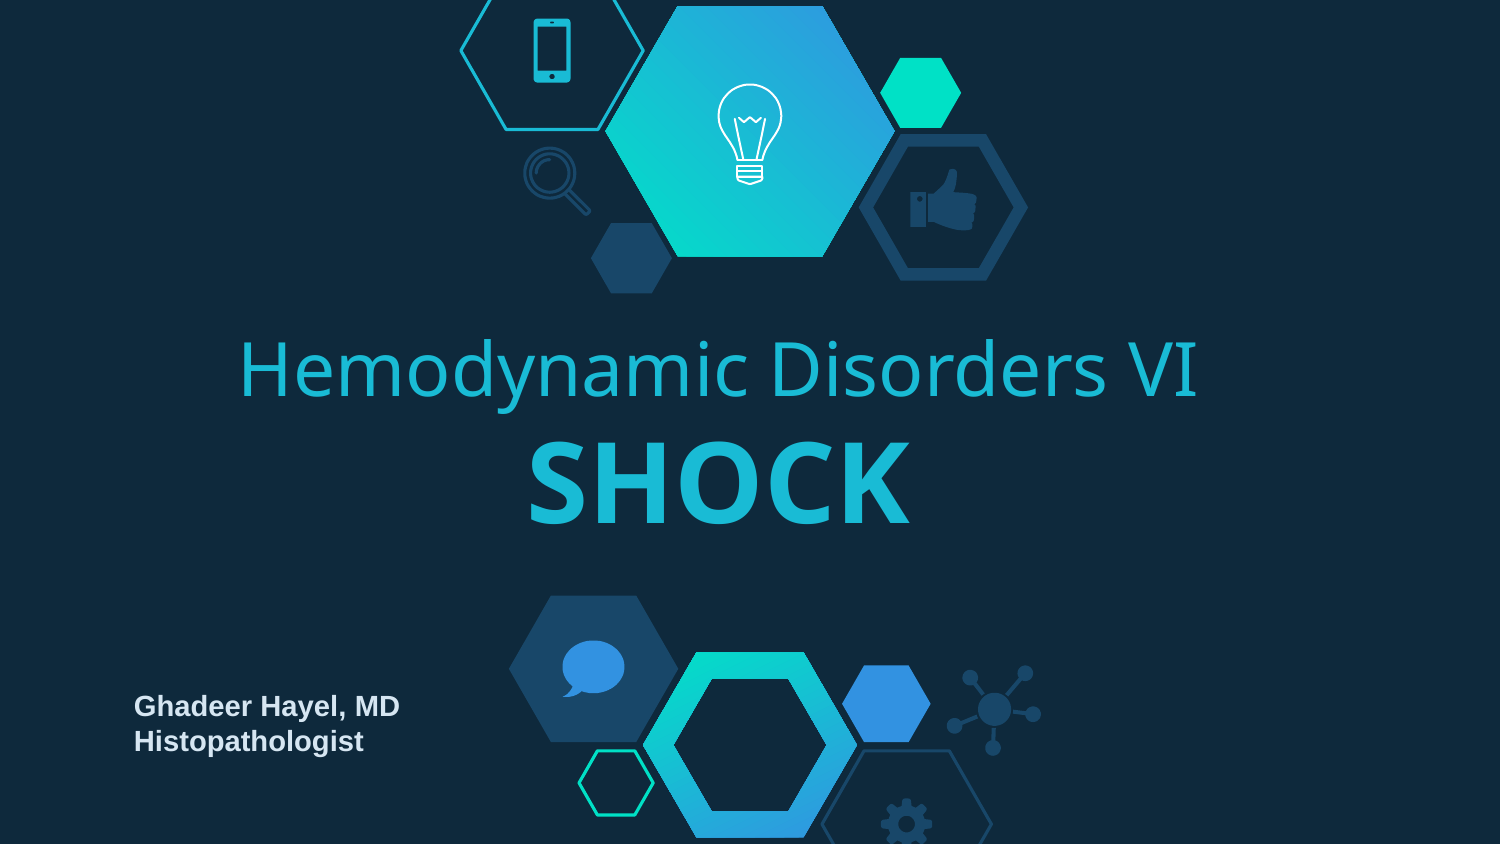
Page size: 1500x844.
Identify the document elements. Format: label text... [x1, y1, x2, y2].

title Hemodynamic Disorders VI SHOCK [168, 338, 1269, 529]
text_box Ghadeer Hayel, MD Histopathologist [119, 680, 515, 765]
